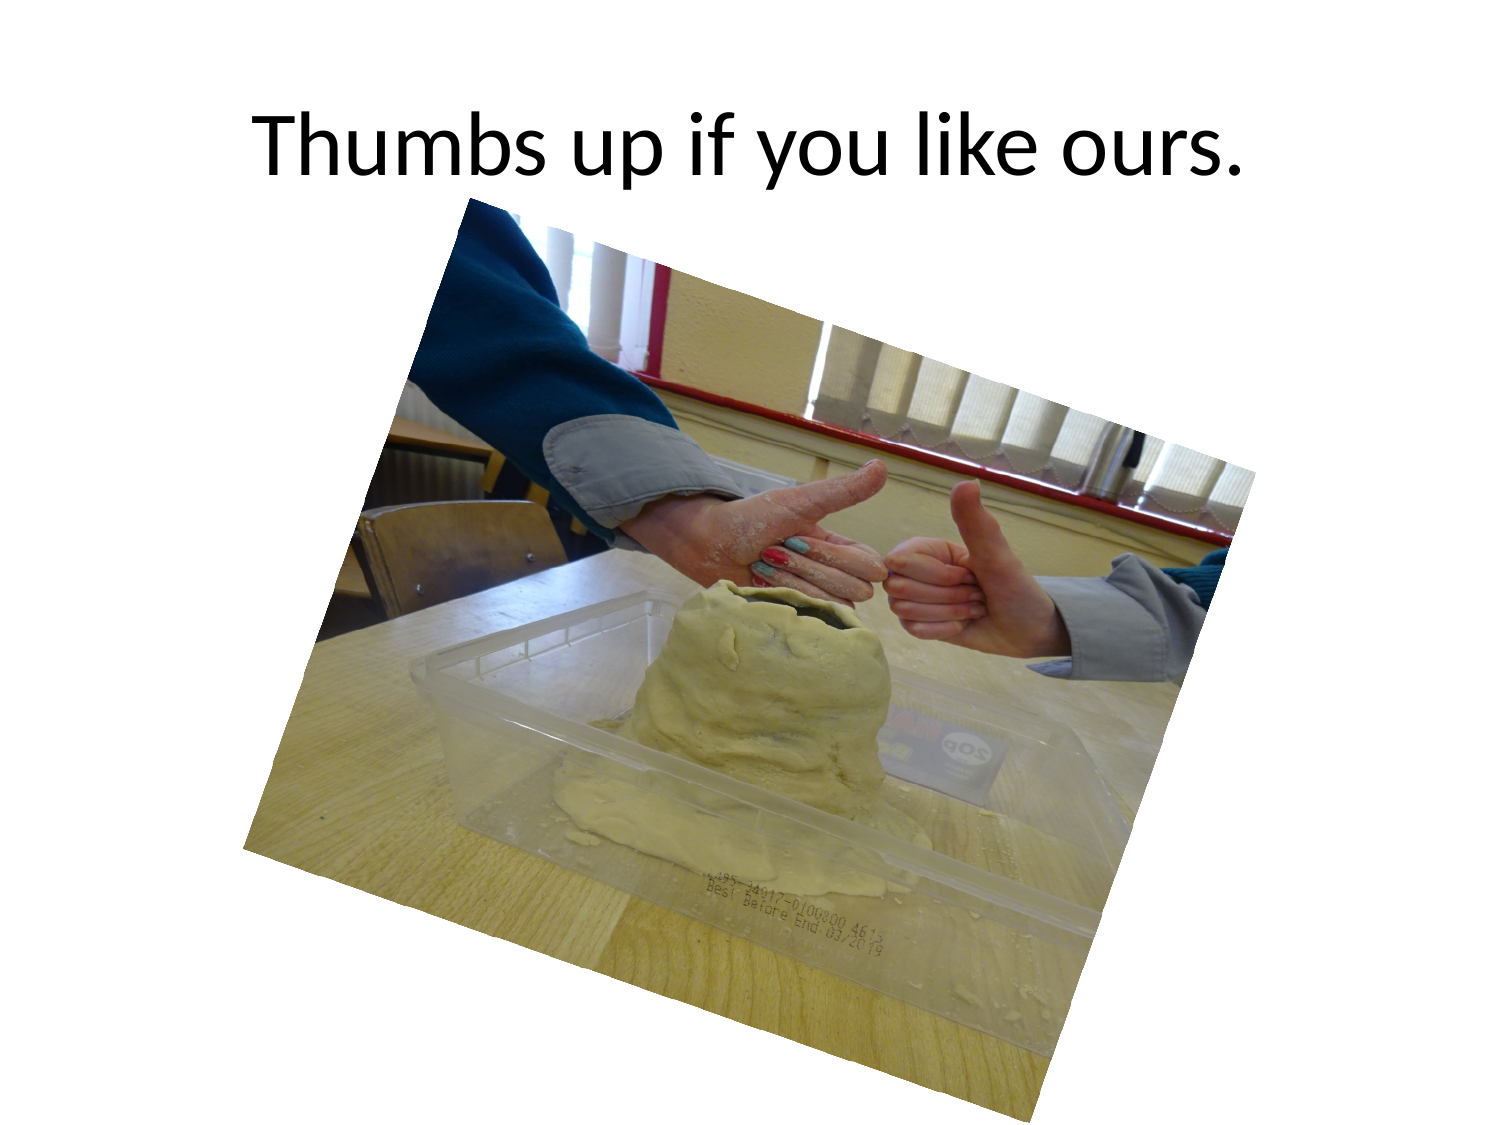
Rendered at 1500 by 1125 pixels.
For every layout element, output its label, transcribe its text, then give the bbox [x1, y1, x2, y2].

picture [243, 198, 1255, 1122]
title Thumbs up if you like ours. [75, 45, 1425, 233]
